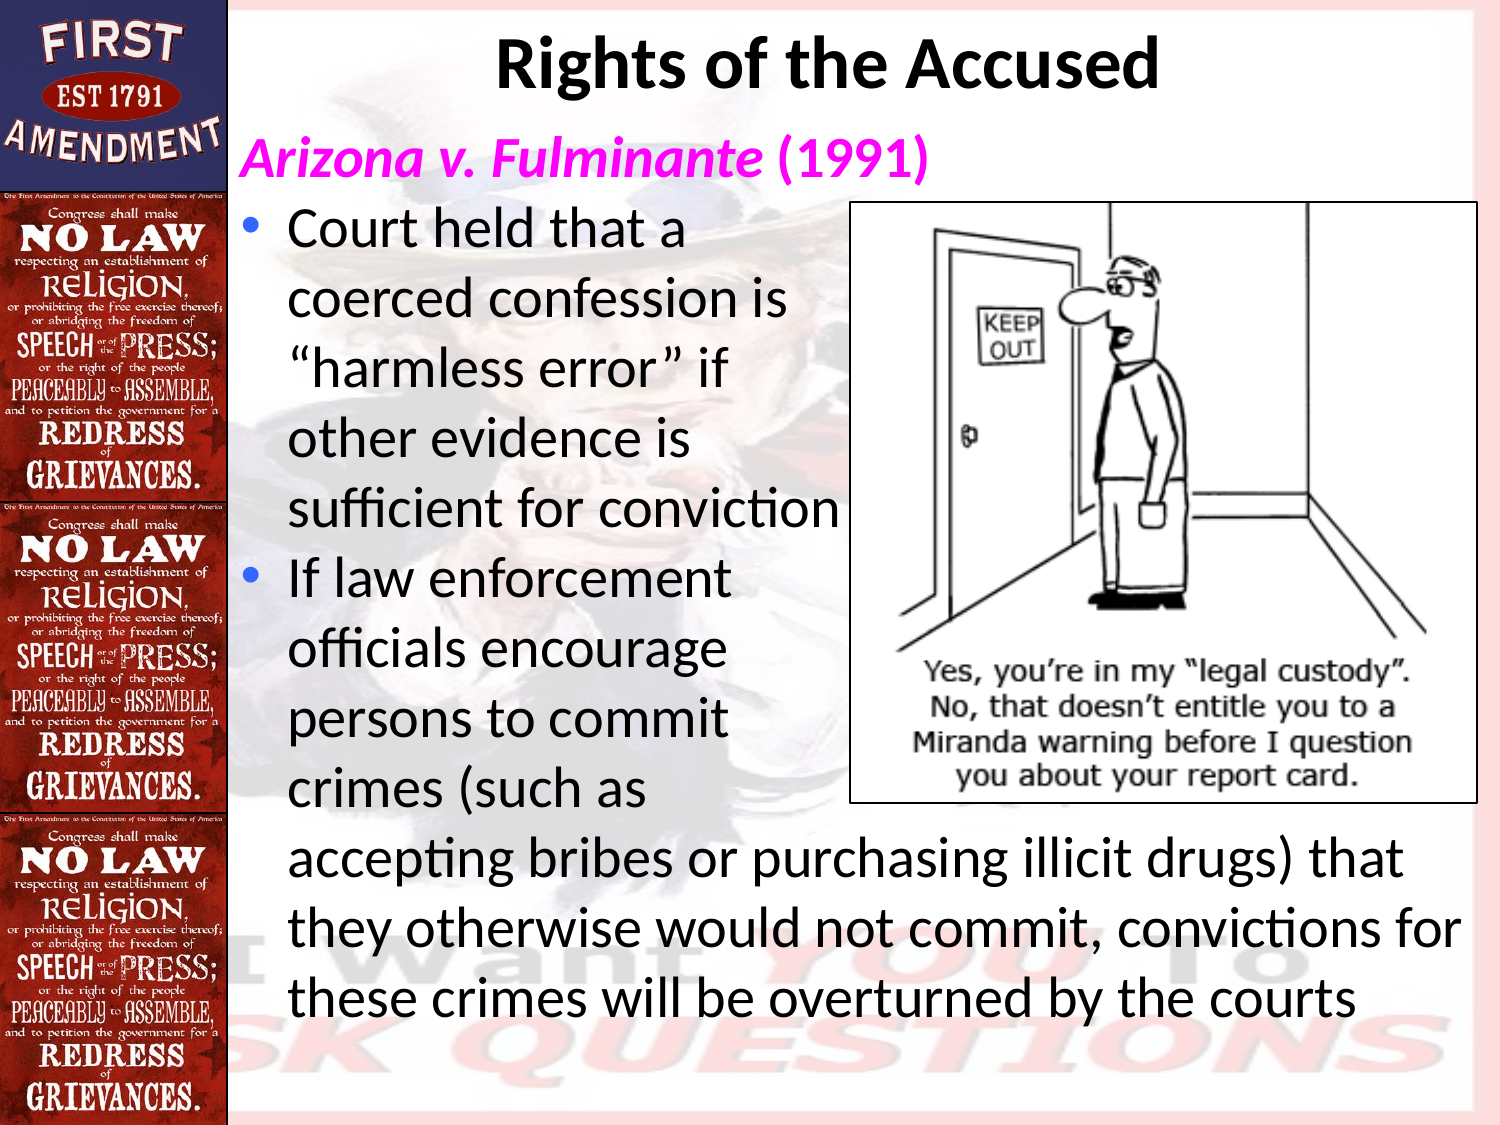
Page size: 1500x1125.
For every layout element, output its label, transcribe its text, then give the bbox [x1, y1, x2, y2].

text_box Rights of the Accused [230, 5, 1500, 111]
picture [850, 202, 1477, 803]
picture [0, 0, 227, 1125]
text_box Arizona v. Fulminante (1991) Court held that a coerced confession is “harmless error” if other evidence is sufficient for conviction If law enforcement officials encourage persons to commit crimes (such as accepting bribes or purchasing illicit drugs) that they otherwise would not commit, convictions for these crimes will be overturned by the courts [231, 111, 1500, 1107]
